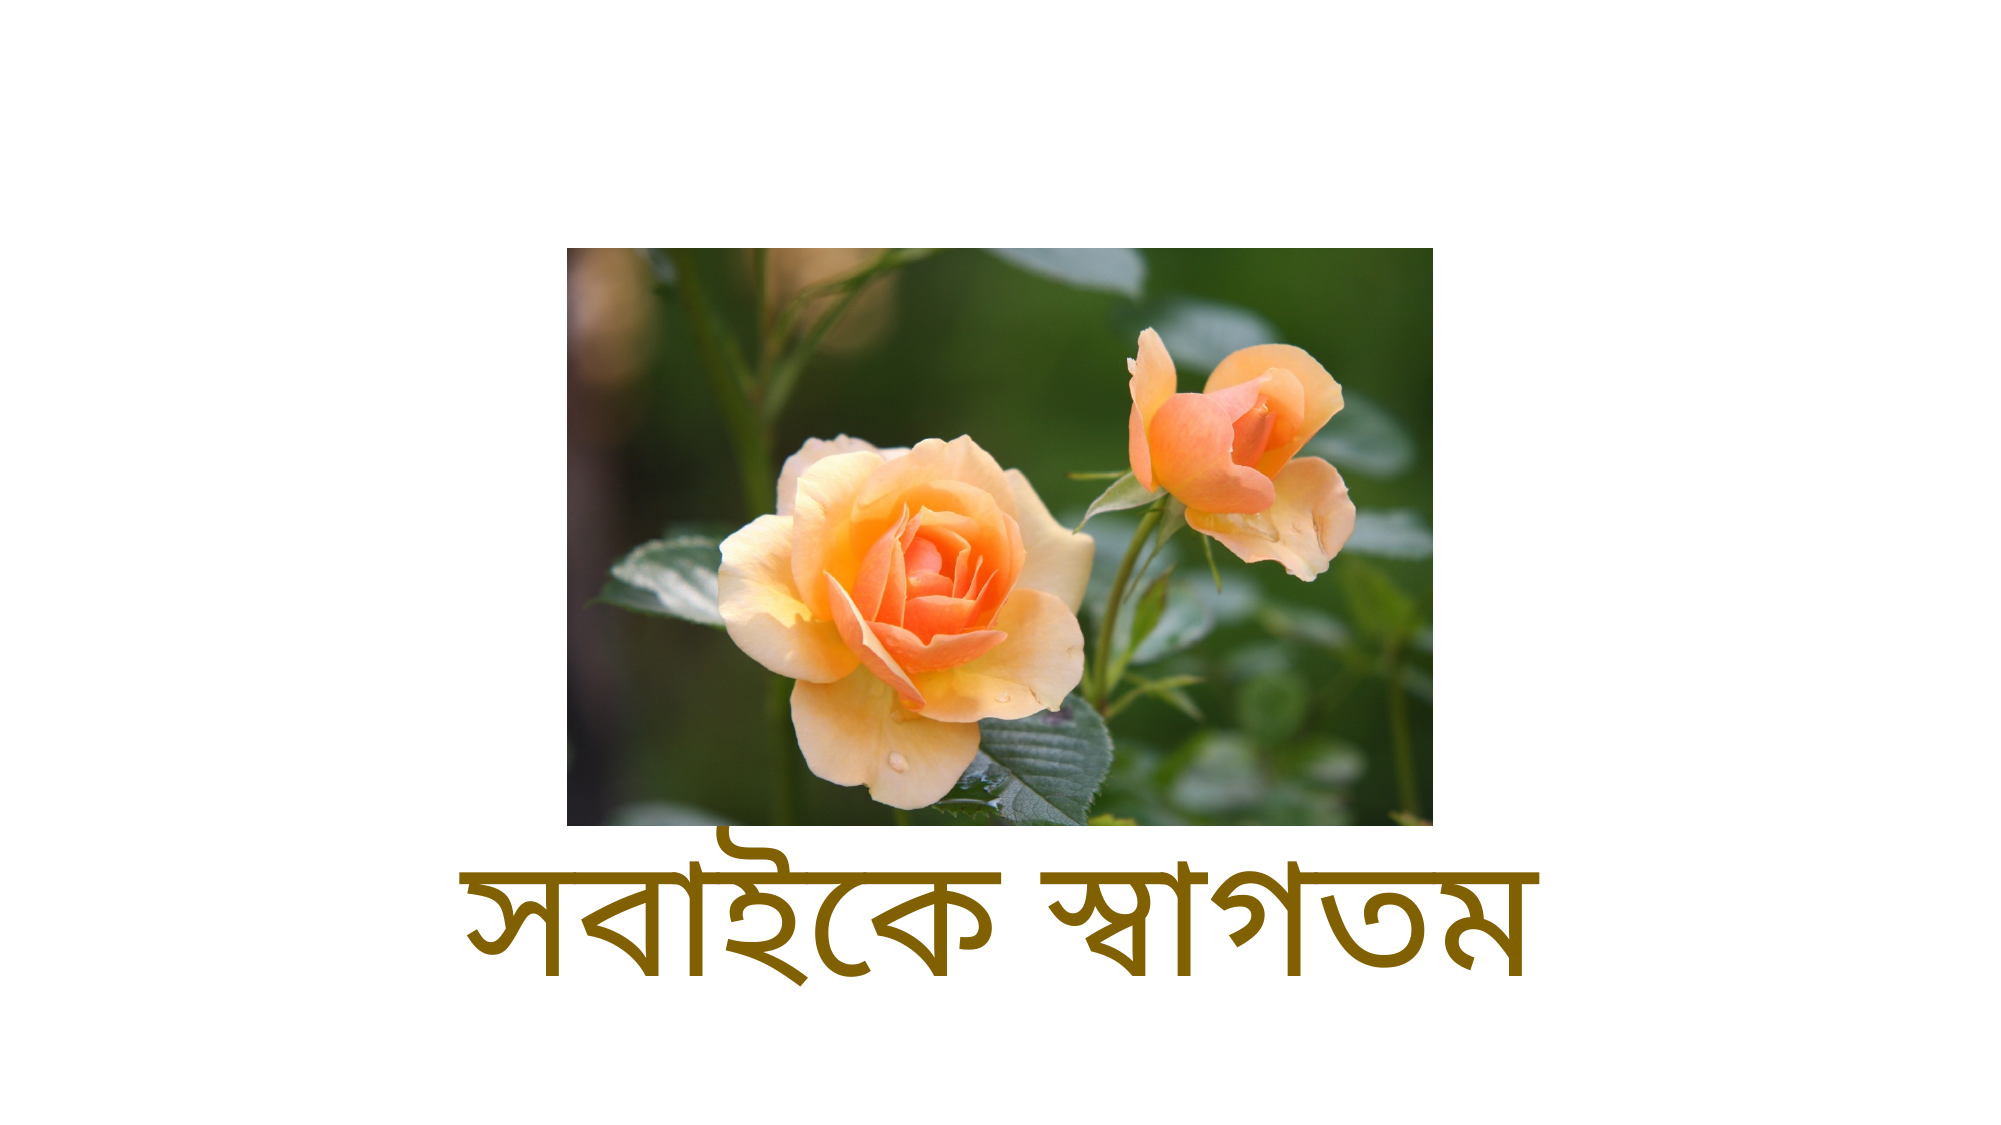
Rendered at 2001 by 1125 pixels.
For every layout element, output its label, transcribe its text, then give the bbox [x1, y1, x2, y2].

subtitle সবাইকে স্বাগতম [249, 825, 1750, 1097]
title আজকের পাঠে [249, 91, 1630, 407]
picture [567, 248, 1433, 826]
